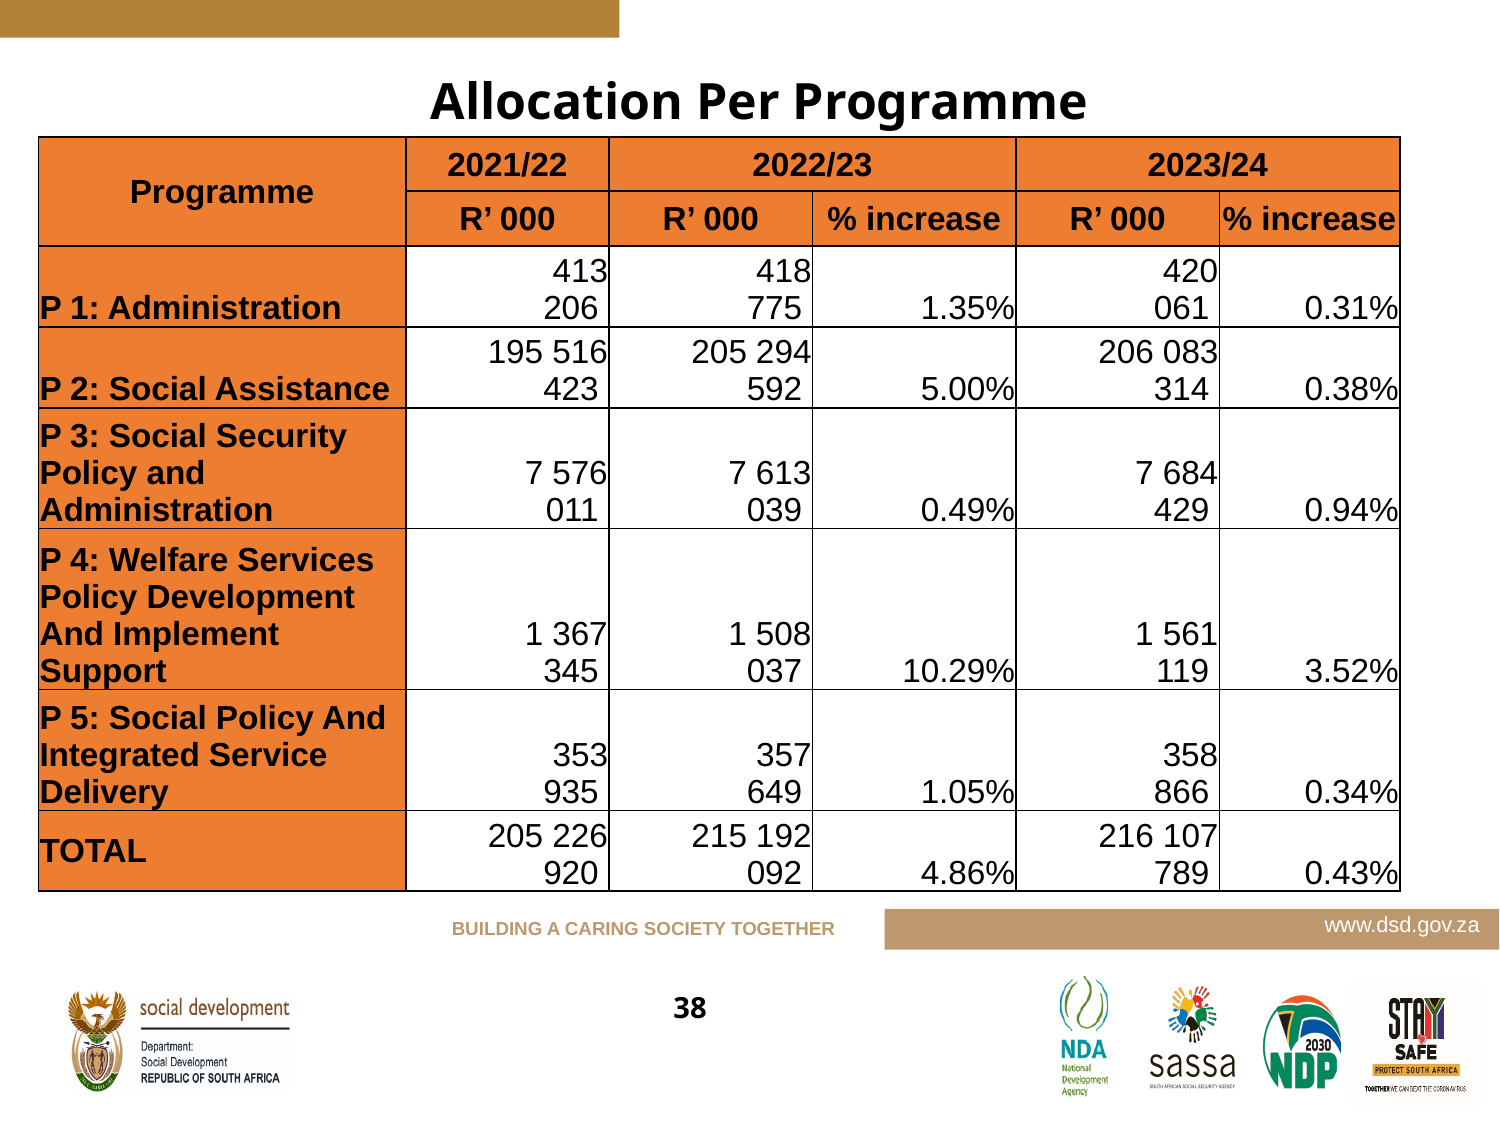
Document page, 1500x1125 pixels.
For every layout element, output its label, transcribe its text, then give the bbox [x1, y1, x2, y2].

table_cell % increase [813, 192, 1015, 245]
table_cell P 5: Social Policy And Integrated Service Delivery [39, 690, 405, 810]
table_cell 0.43% [1220, 811, 1399, 890]
table_header Programme [39, 138, 405, 245]
picture [64, 964, 294, 1125]
table_cell 205 226 920 [407, 811, 608, 890]
table_cell 1 367 345 [407, 529, 608, 689]
table_cell 1 561 119 [1017, 529, 1219, 689]
table_cell % increase [1220, 192, 1399, 245]
picture [1049, 967, 1118, 1105]
table_cell 5.00% [813, 328, 1015, 407]
table_cell 206 083 314 [1017, 328, 1219, 407]
table_header 2023/24 [1017, 138, 1399, 190]
table_cell 195 516 423 [407, 328, 608, 407]
table_cell 0.38% [1220, 328, 1399, 407]
table_cell 357 649 [610, 690, 812, 810]
table_cell P 2: Social Assistance [39, 328, 405, 407]
table_cell 3.52% [1220, 529, 1399, 689]
text_box Allocation Per Programme [134, 61, 1385, 136]
table_cell 7 576 011 [407, 409, 608, 528]
table_cell 7 684 429 [1017, 409, 1219, 528]
table_cell 7 613 039 [610, 409, 812, 528]
table_cell 418 775 [610, 247, 812, 326]
table_header 2021/22 [407, 138, 608, 190]
table_cell R’ 000 [407, 192, 608, 245]
table_cell 0.94% [1220, 409, 1399, 528]
table_cell R’ 000 [1017, 192, 1219, 245]
table_cell 0.49% [813, 409, 1015, 528]
table_cell 1.05% [813, 690, 1015, 810]
table_cell R’ 000 [610, 192, 812, 245]
table_cell 1.35% [813, 247, 1015, 326]
table_cell P 1: Administration [39, 247, 405, 326]
table_header 2022/23 [610, 138, 1015, 190]
table_cell 358 866 [1017, 690, 1219, 810]
table_cell 216 107 789 [1017, 811, 1219, 890]
table_cell 420 061 [1017, 247, 1219, 326]
table_cell P 4: Welfare Services Policy Development And Implement Support [39, 529, 405, 689]
text_box 38 [517, 982, 863, 1038]
table_cell TOTAL [39, 811, 405, 890]
table_cell 0.34% [1220, 690, 1399, 810]
table_cell 413 206 [407, 247, 608, 326]
table_cell 205 294 592 [610, 328, 812, 407]
table_cell 1 508 037 [610, 529, 812, 689]
table_cell P 3: Social Security Policy and Administration [39, 409, 405, 528]
picture [1347, 980, 1484, 1109]
table_cell 10.29% [813, 529, 1015, 689]
table_cell 0.31% [1220, 247, 1399, 326]
table_cell 4.86% [813, 811, 1015, 890]
table_cell 353 935 [407, 690, 608, 810]
table_cell 215 192 092 [610, 811, 812, 890]
